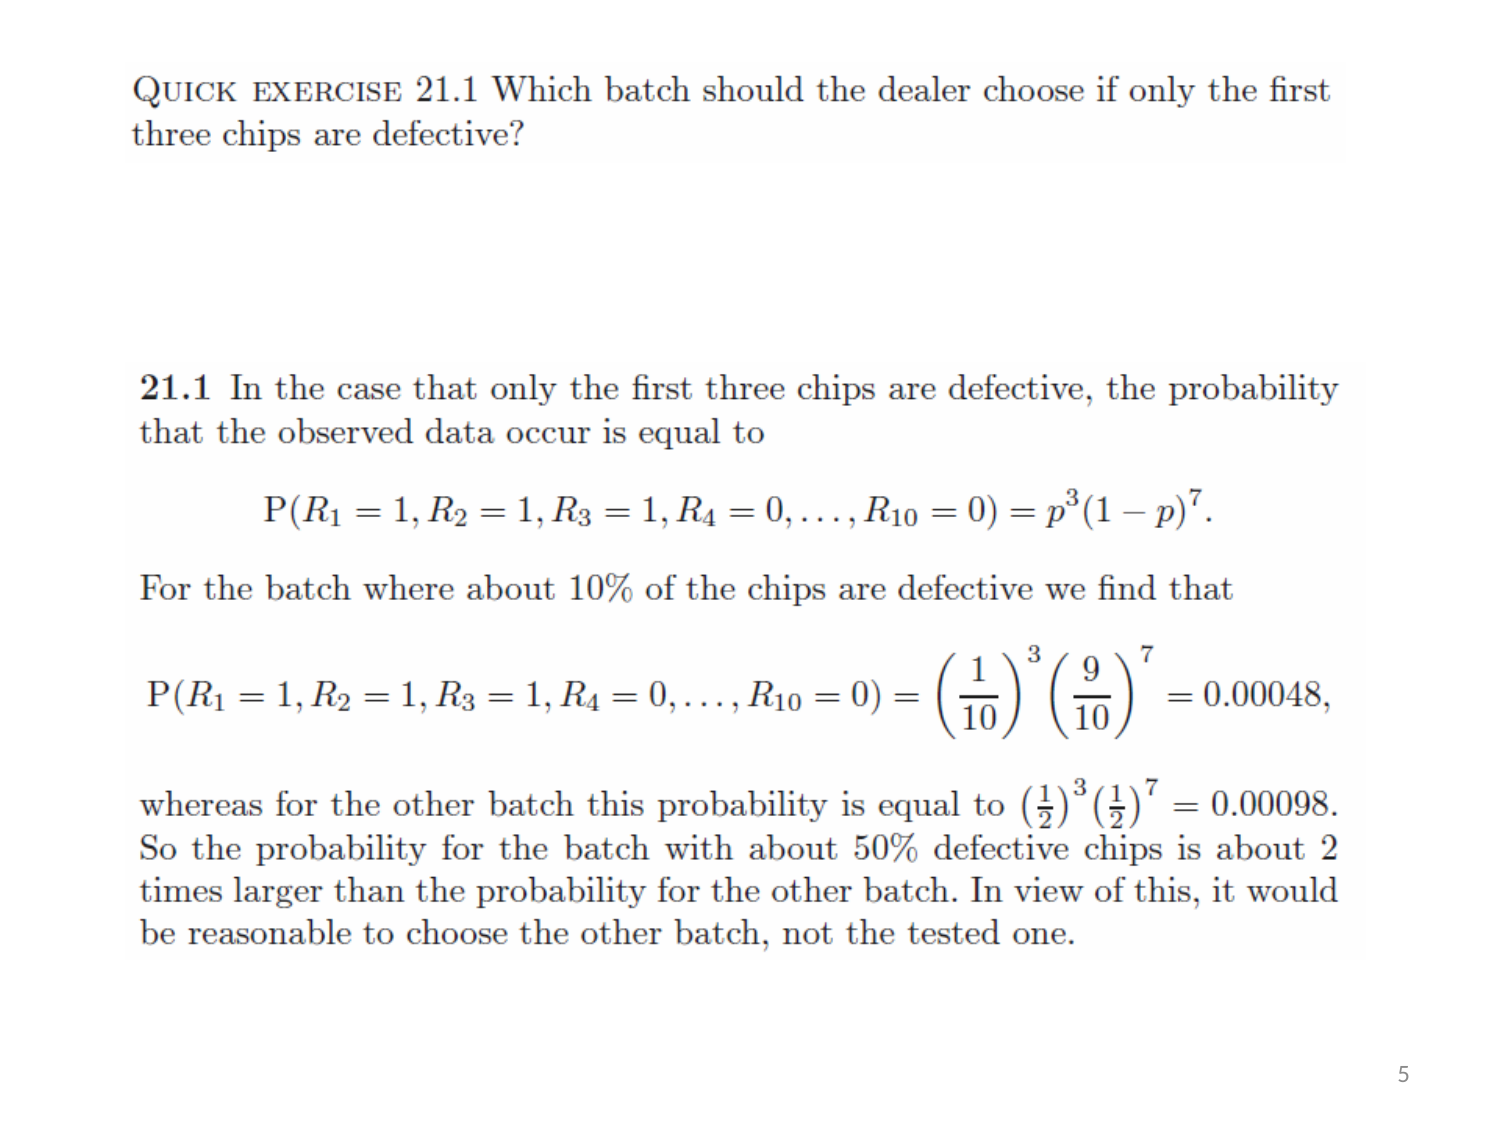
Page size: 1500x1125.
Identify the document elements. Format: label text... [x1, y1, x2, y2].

picture [124, 62, 1346, 163]
slide_number 5 [1074, 1042, 1425, 1103]
picture [124, 362, 1366, 960]
